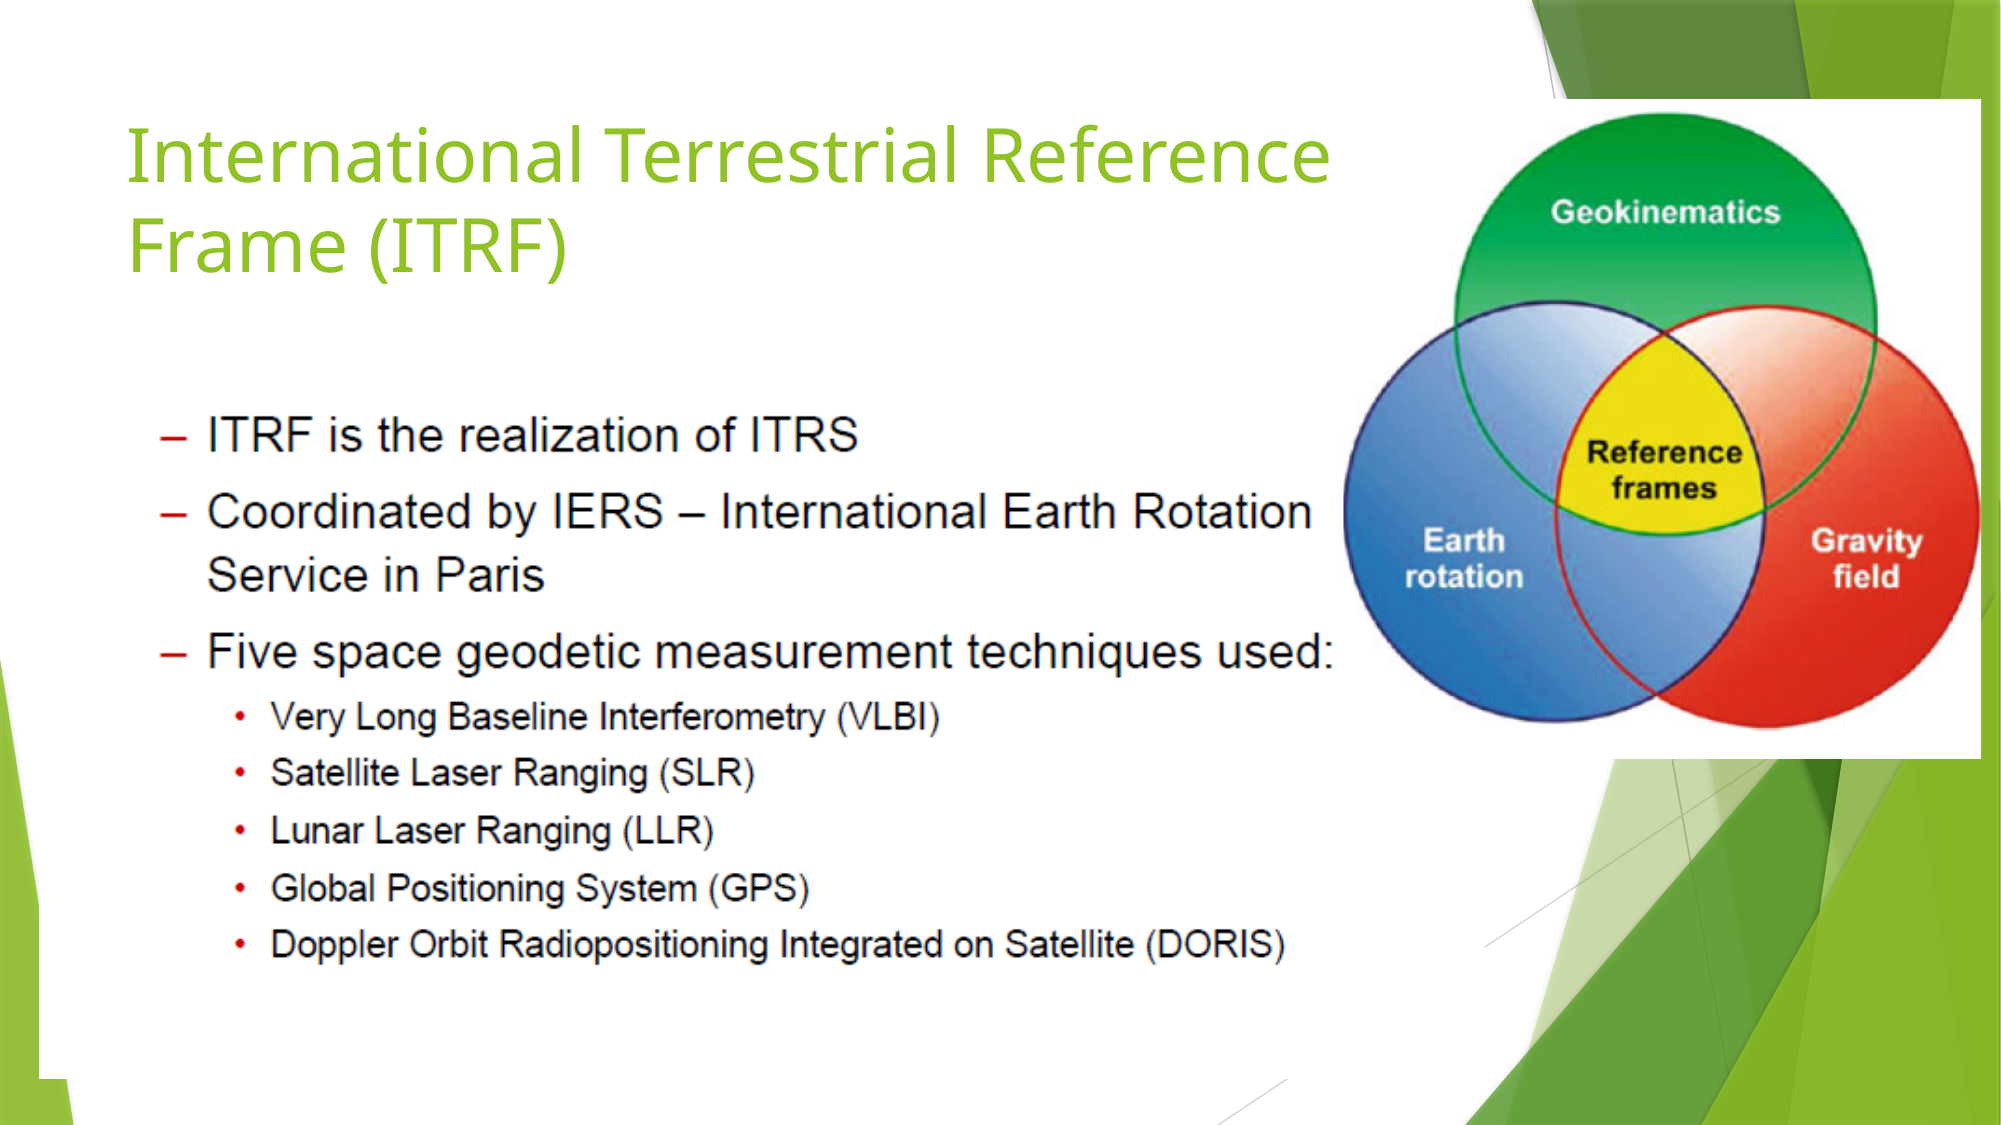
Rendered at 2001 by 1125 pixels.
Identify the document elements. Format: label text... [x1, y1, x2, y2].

picture [38, 99, 1982, 1079]
title International Terrestrial Reference Frame (ITRF) [111, 99, 1341, 315]
